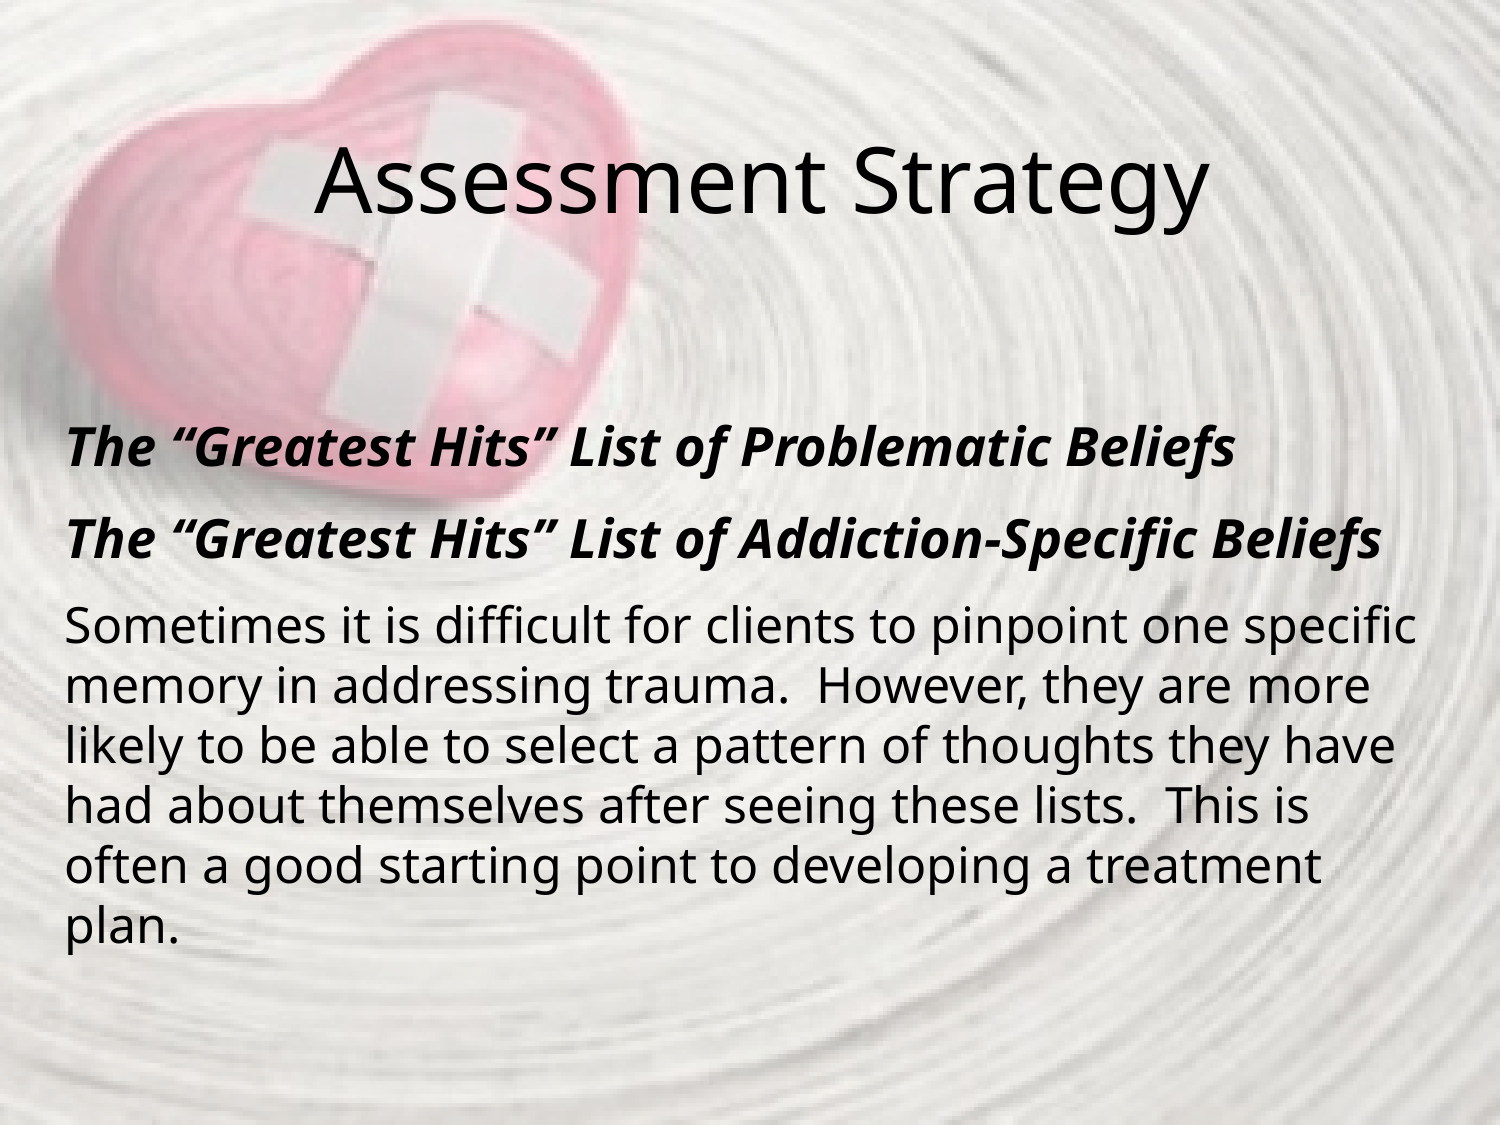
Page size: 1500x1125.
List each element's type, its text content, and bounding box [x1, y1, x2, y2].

text_box The “Greatest Hits” List of Problematic Beliefs The “Greatest Hits” List of Addiction-Specific Beliefs Sometimes it is difficult for clients to pinpoint one specific memory in addressing trauma. However, they are more likely to be able to select a pattern of thoughts they have had about themselves after seeing these lists. This is often a good starting point to developing a treatment plan. [50, 312, 1438, 962]
title Assessment Strategy [49, 107, 1476, 247]
